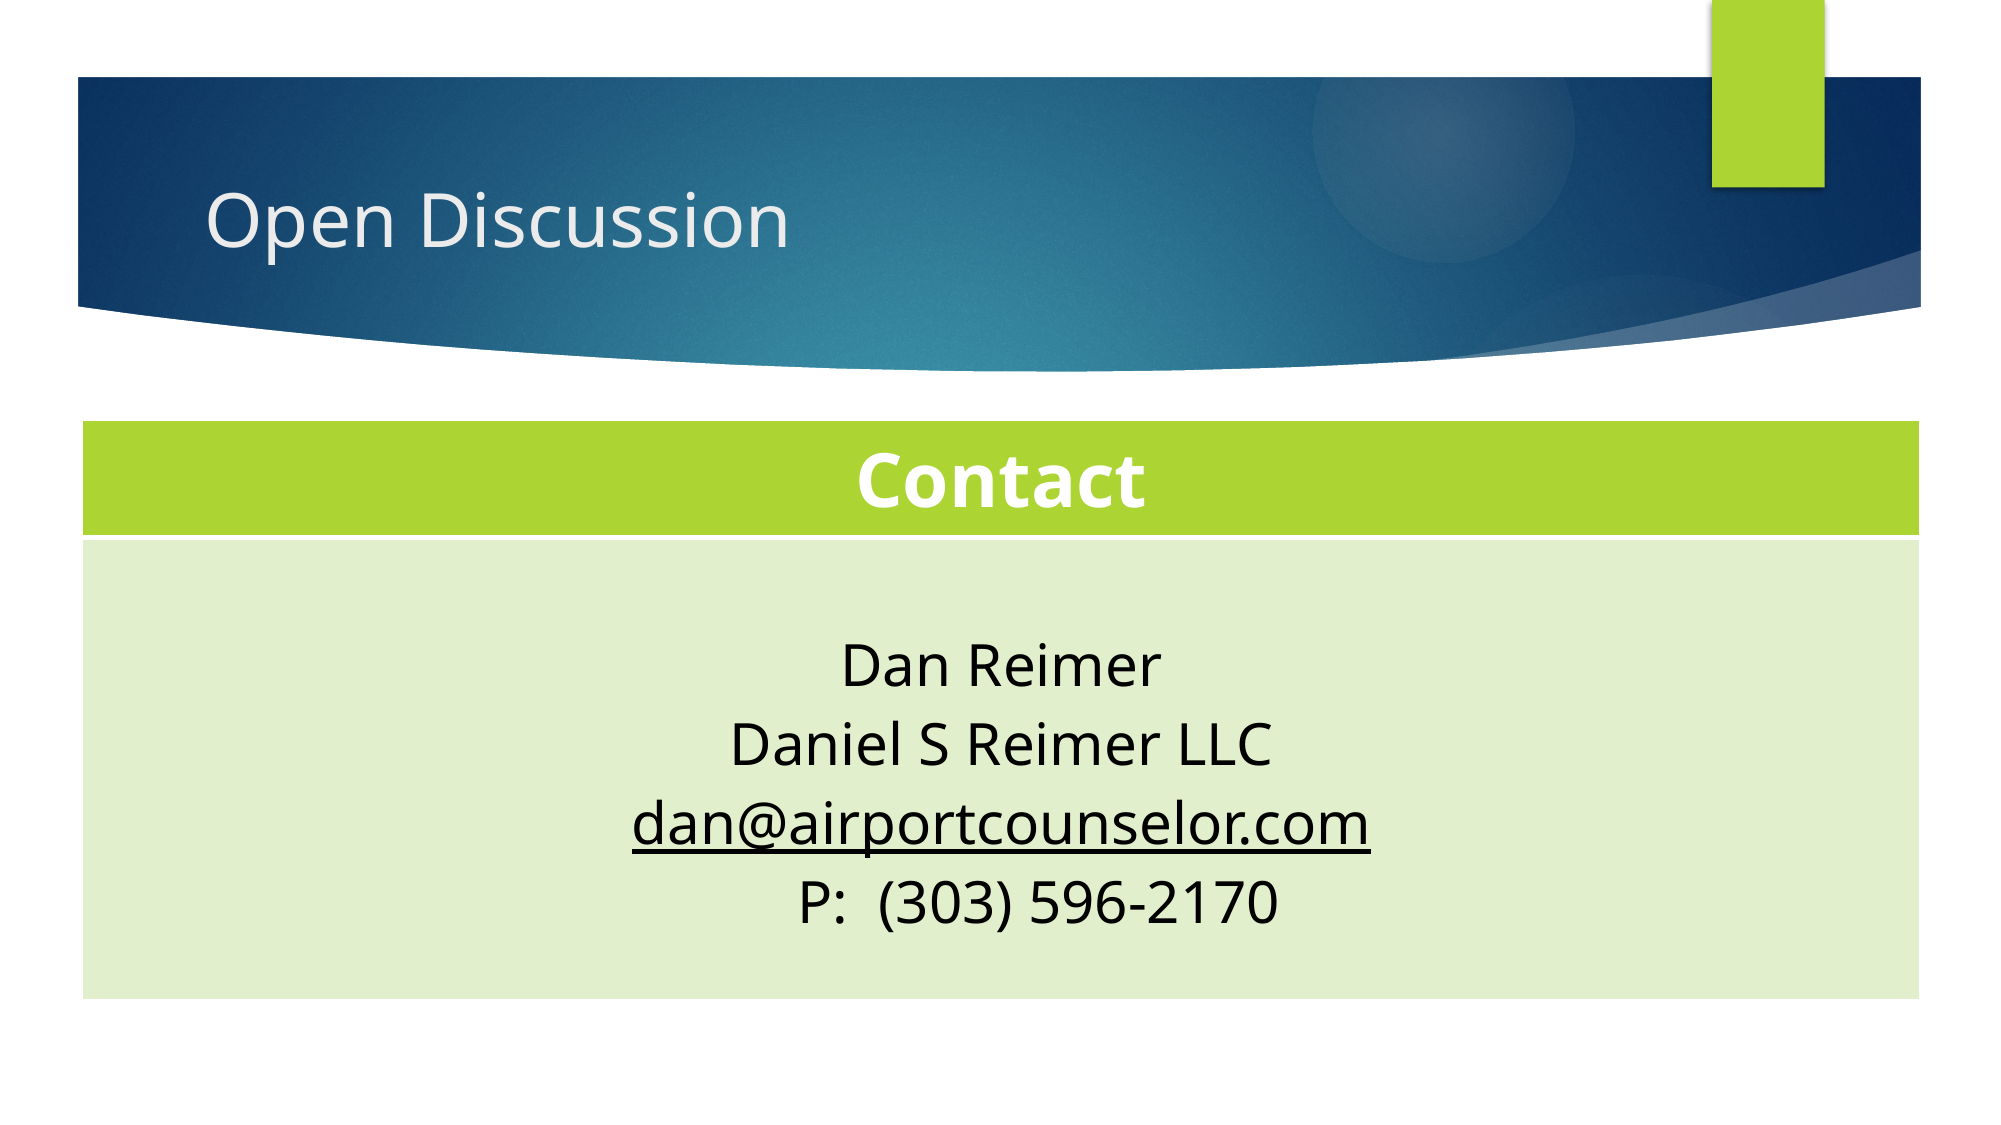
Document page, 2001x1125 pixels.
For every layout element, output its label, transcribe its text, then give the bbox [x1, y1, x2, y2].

table_header Contact [83, 421, 1919, 535]
table_cell Dan Reimer Daniel S Reimer LLC dan@airportcounselor.com P: (303) 596-2170 [83, 540, 1919, 999]
title Open Discussion [189, 159, 1627, 276]
